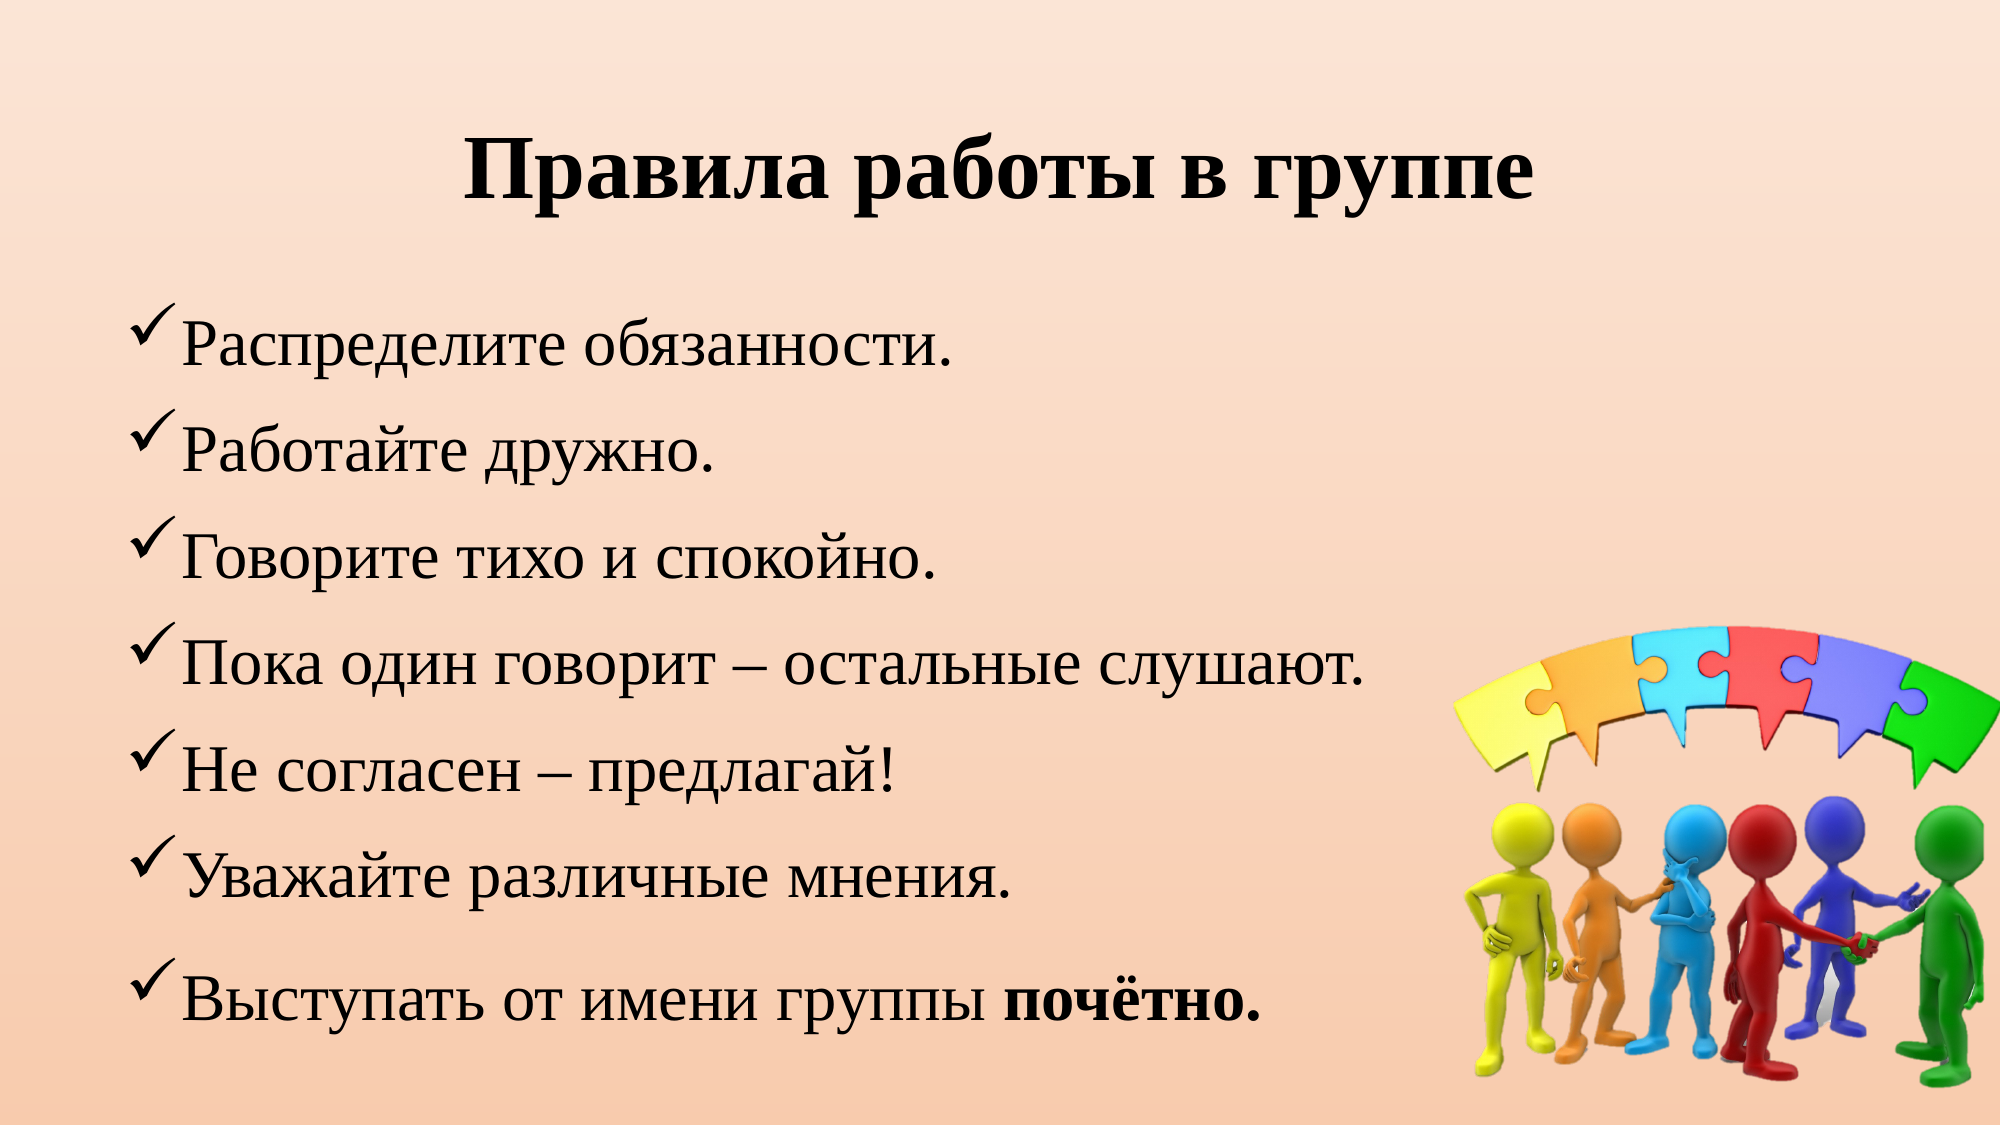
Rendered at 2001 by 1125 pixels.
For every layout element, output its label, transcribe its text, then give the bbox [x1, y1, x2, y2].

picture [1426, 606, 2000, 1125]
list Распределите обязанности. Работайте дружно. Говорите тихо и спокойно. Пока один говорит – остальные слушают. Не согласен – предлагай! Уважайте различные мнения. Выступать от имени группы почётно. [110, 199, 1836, 1125]
title Правила работы в группе [137, 59, 1863, 278]
